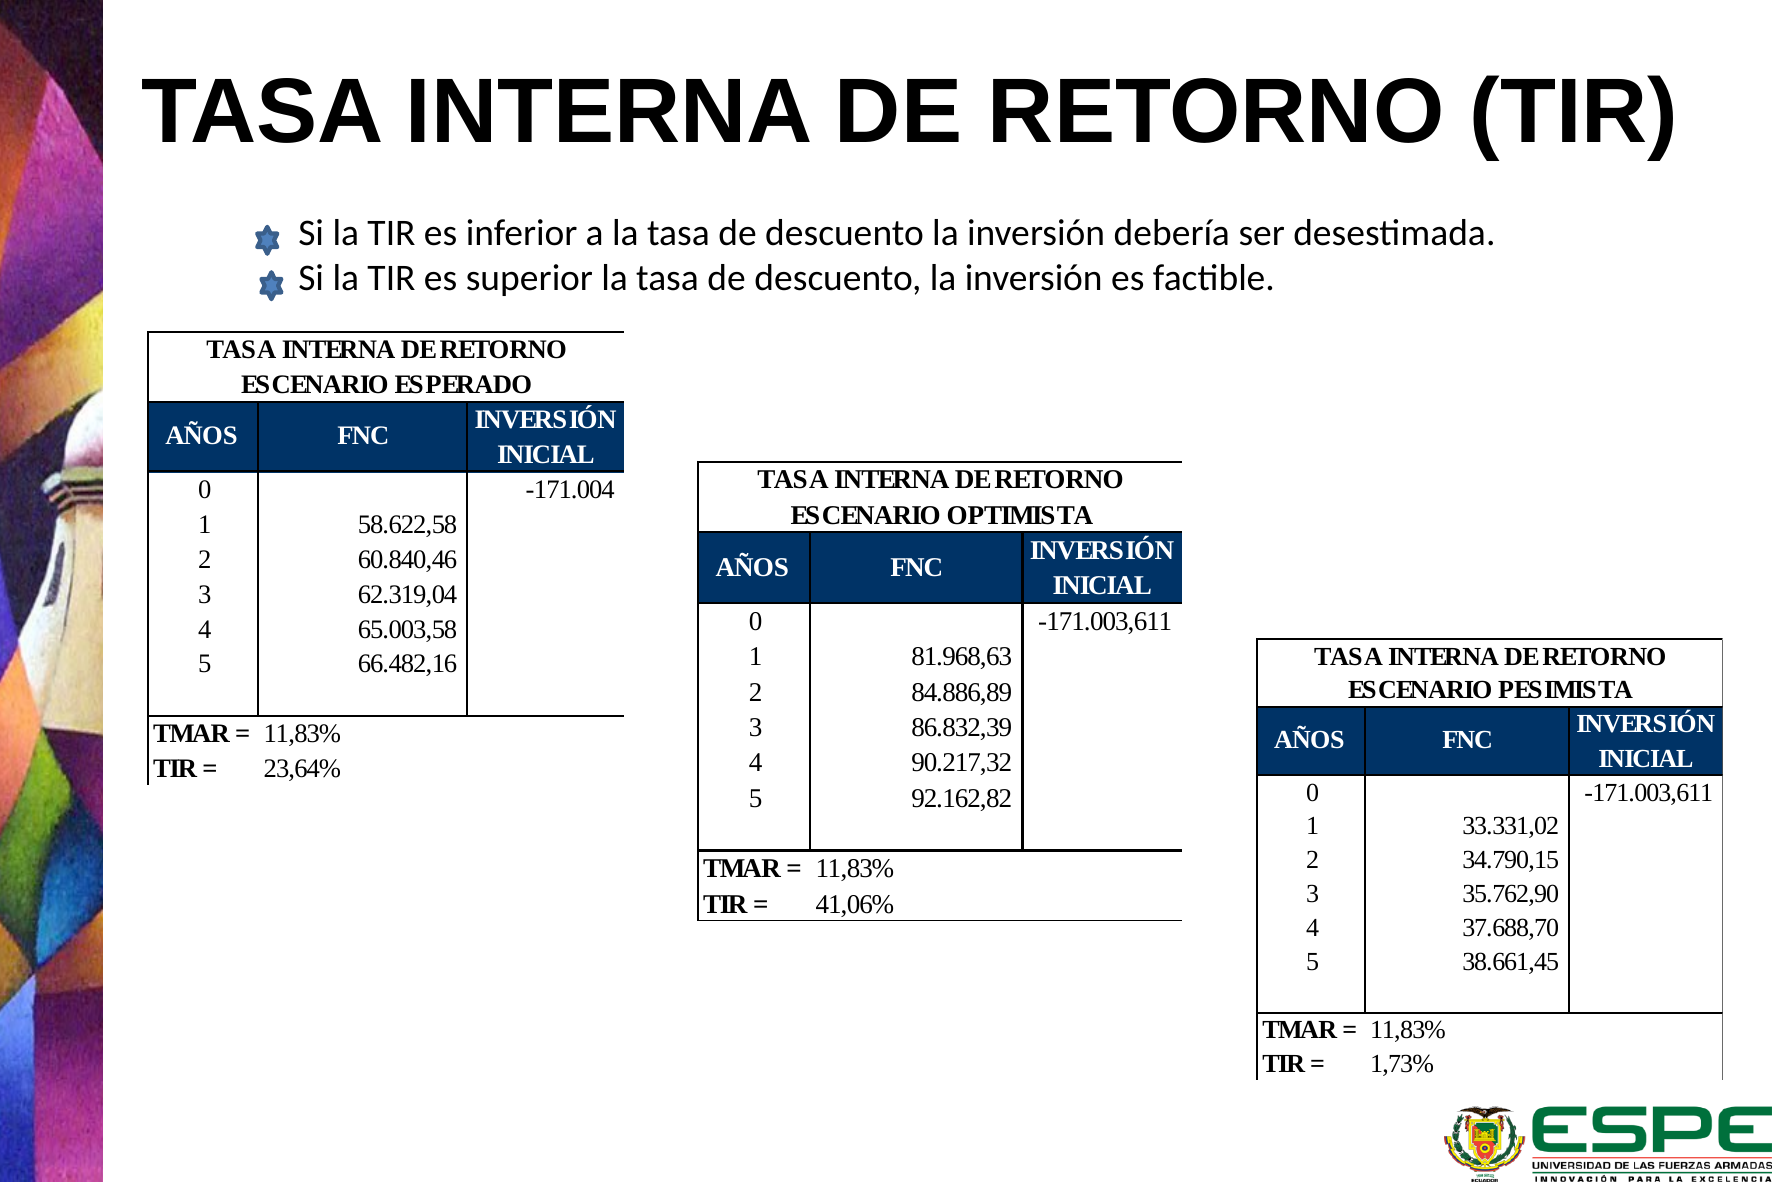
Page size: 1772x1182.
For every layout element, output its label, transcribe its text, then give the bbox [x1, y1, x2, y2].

picture [0, 0, 104, 1182]
title TASA INTERNA DE RETORNO (TIR) [113, 7, 1709, 205]
text_box [259, 270, 284, 302]
text_box Si la TIR es inferior a la tasa de descuento la inversión debería ser desestimada. Si la TIR es superior la tasa de descuento, la inversión es factible. [283, 200, 1533, 306]
picture [1255, 637, 1725, 1082]
text_box [255, 224, 280, 256]
picture [1443, 1106, 1772, 1182]
picture [696, 460, 1185, 923]
picture [146, 330, 627, 788]
